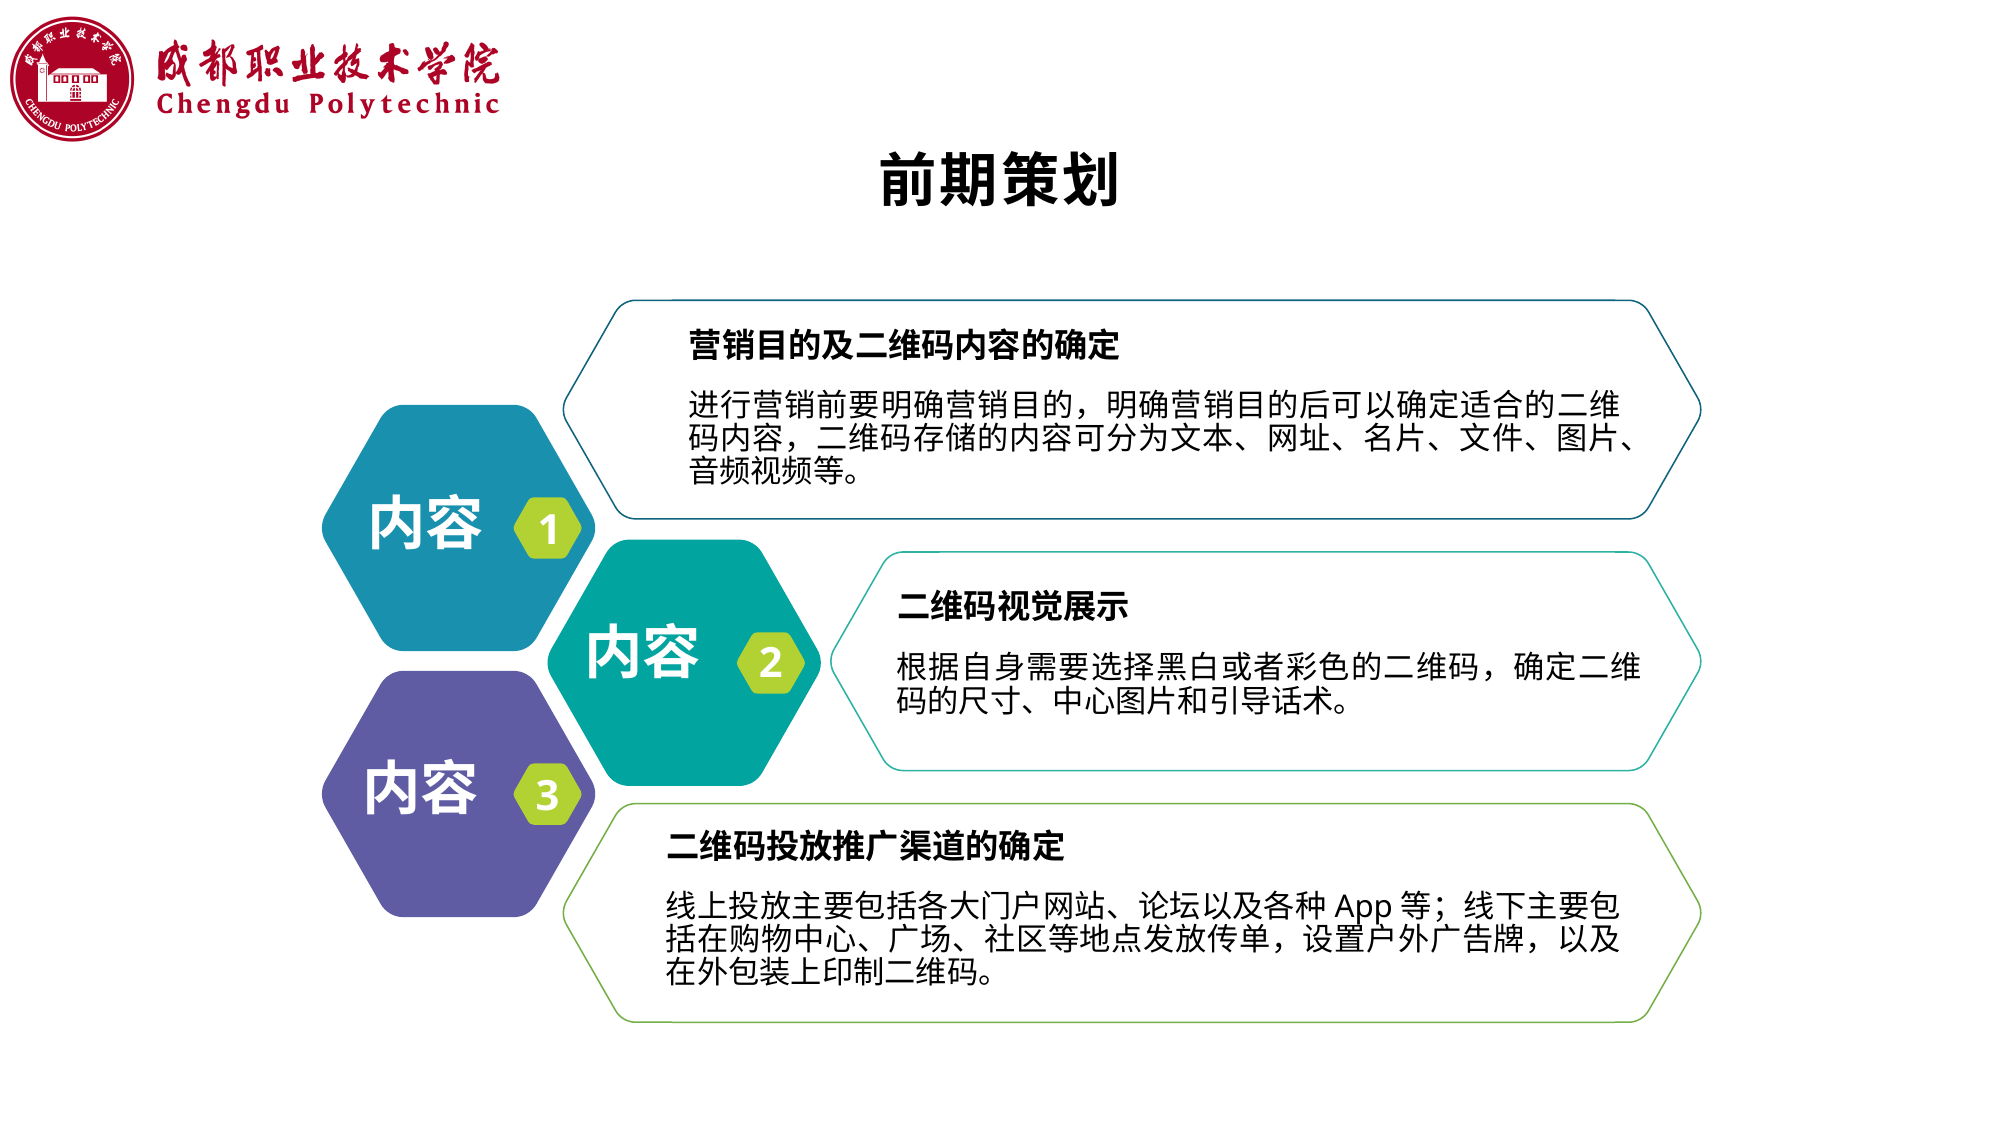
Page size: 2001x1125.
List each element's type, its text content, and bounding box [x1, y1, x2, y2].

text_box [830, 551, 1701, 771]
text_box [547, 539, 821, 786]
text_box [563, 803, 1701, 1023]
text_box 前期策划 [324, 88, 1675, 276]
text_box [563, 300, 1701, 519]
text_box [321, 404, 596, 652]
picture [9, 2, 501, 151]
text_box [321, 670, 596, 918]
